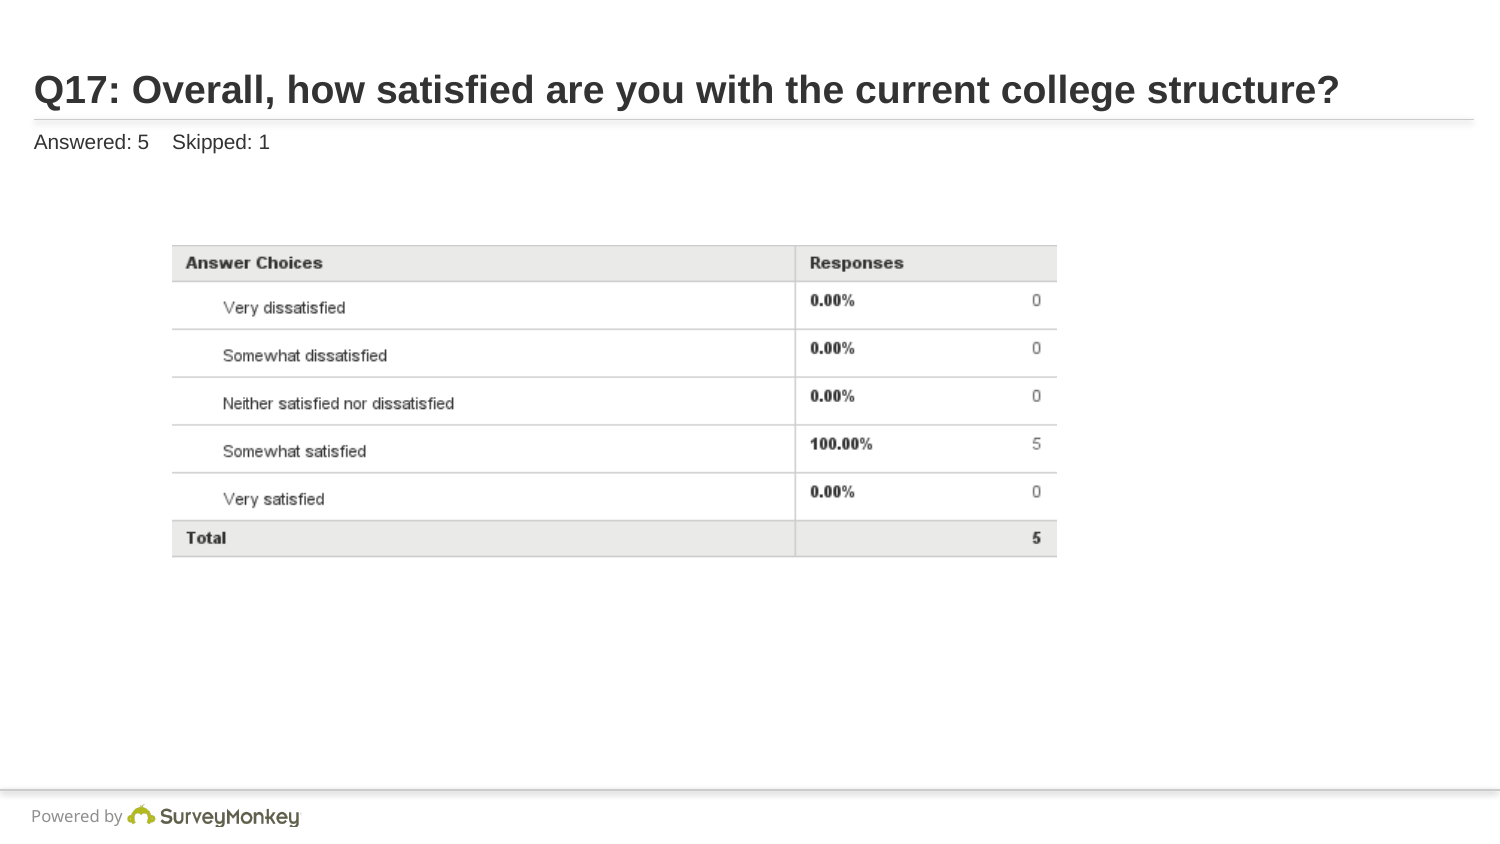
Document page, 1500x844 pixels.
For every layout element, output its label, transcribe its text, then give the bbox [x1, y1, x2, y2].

list Answered: 5 Skipped: 1 [18, 120, 894, 162]
picture [171, 245, 1057, 559]
title Q17: Overall, how satisfied are you with the current college structure? [18, 54, 1369, 119]
